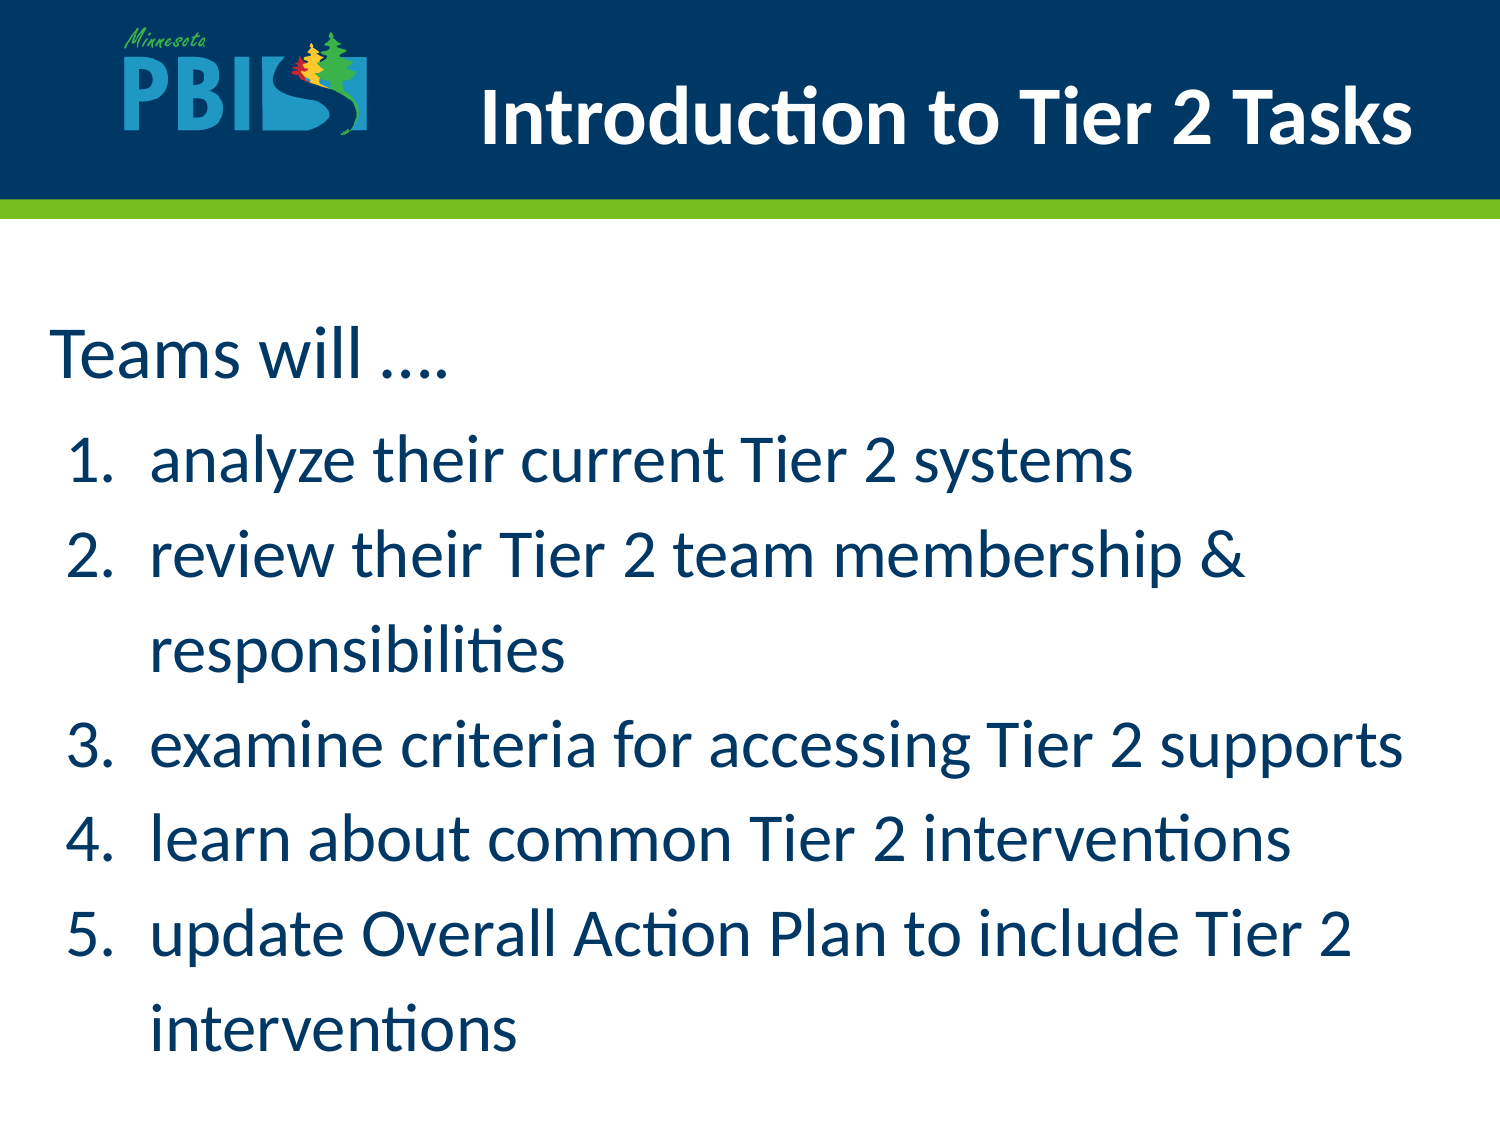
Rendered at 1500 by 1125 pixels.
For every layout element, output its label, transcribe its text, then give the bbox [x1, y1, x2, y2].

title Introduction to Tier 2 Tasks [393, 42, 1500, 193]
picture [120, 24, 370, 138]
list Teams will …. analyze their current Tier 2 systems review their Tier 2 team membership & responsibilities examine criteria for accessing Tier 2 supports learn about common Tier 2 interventions update Overall Action Plan to include Tier 2 interventions [38, 284, 1492, 988]
